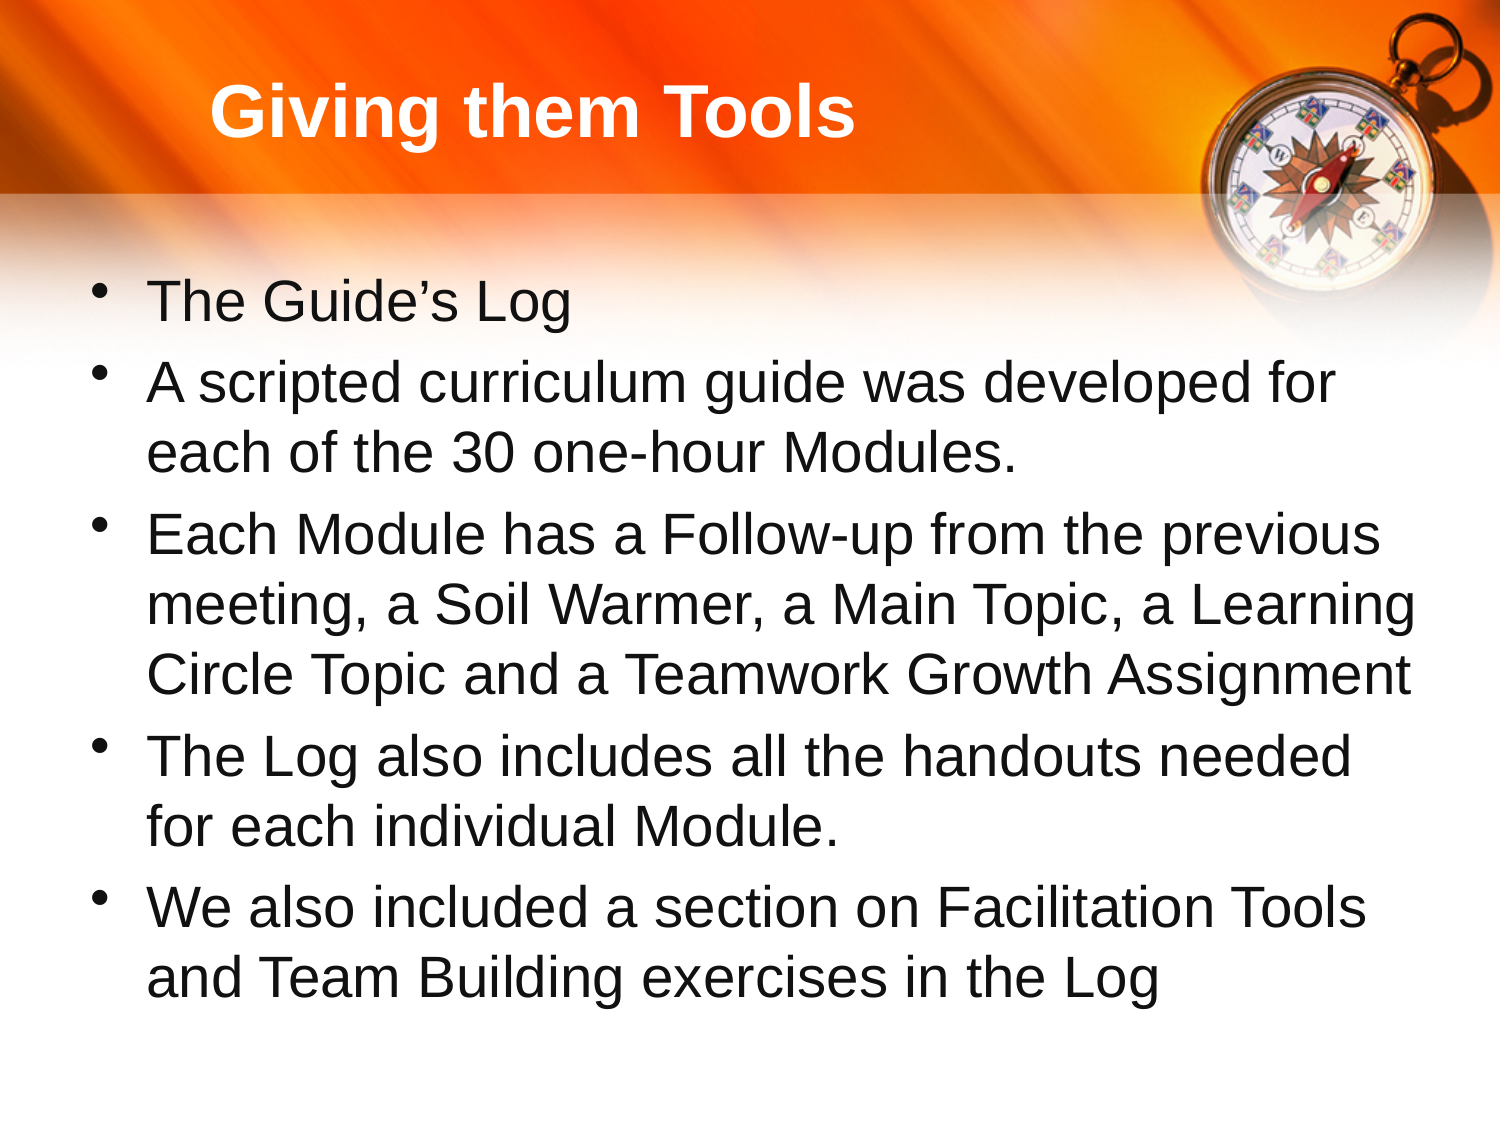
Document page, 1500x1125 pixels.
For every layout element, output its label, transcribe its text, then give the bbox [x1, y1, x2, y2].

title Giving them Tools [194, 65, 1436, 150]
list The Guide’s Log A scripted curriculum guide was developed for each of the 30 one-hour Modules. Each Module has a Follow-up from the previous meeting, a Soil Warmer, a Main Topic, a Learning Circle Topic and a Teamwork Growth Assignment The Log also includes all the handouts needed for each individual Module. We also included a section on Facilitation Tools and Team Building exercises in the Log [74, 255, 1448, 1076]
picture [0, 0, 1500, 1125]
